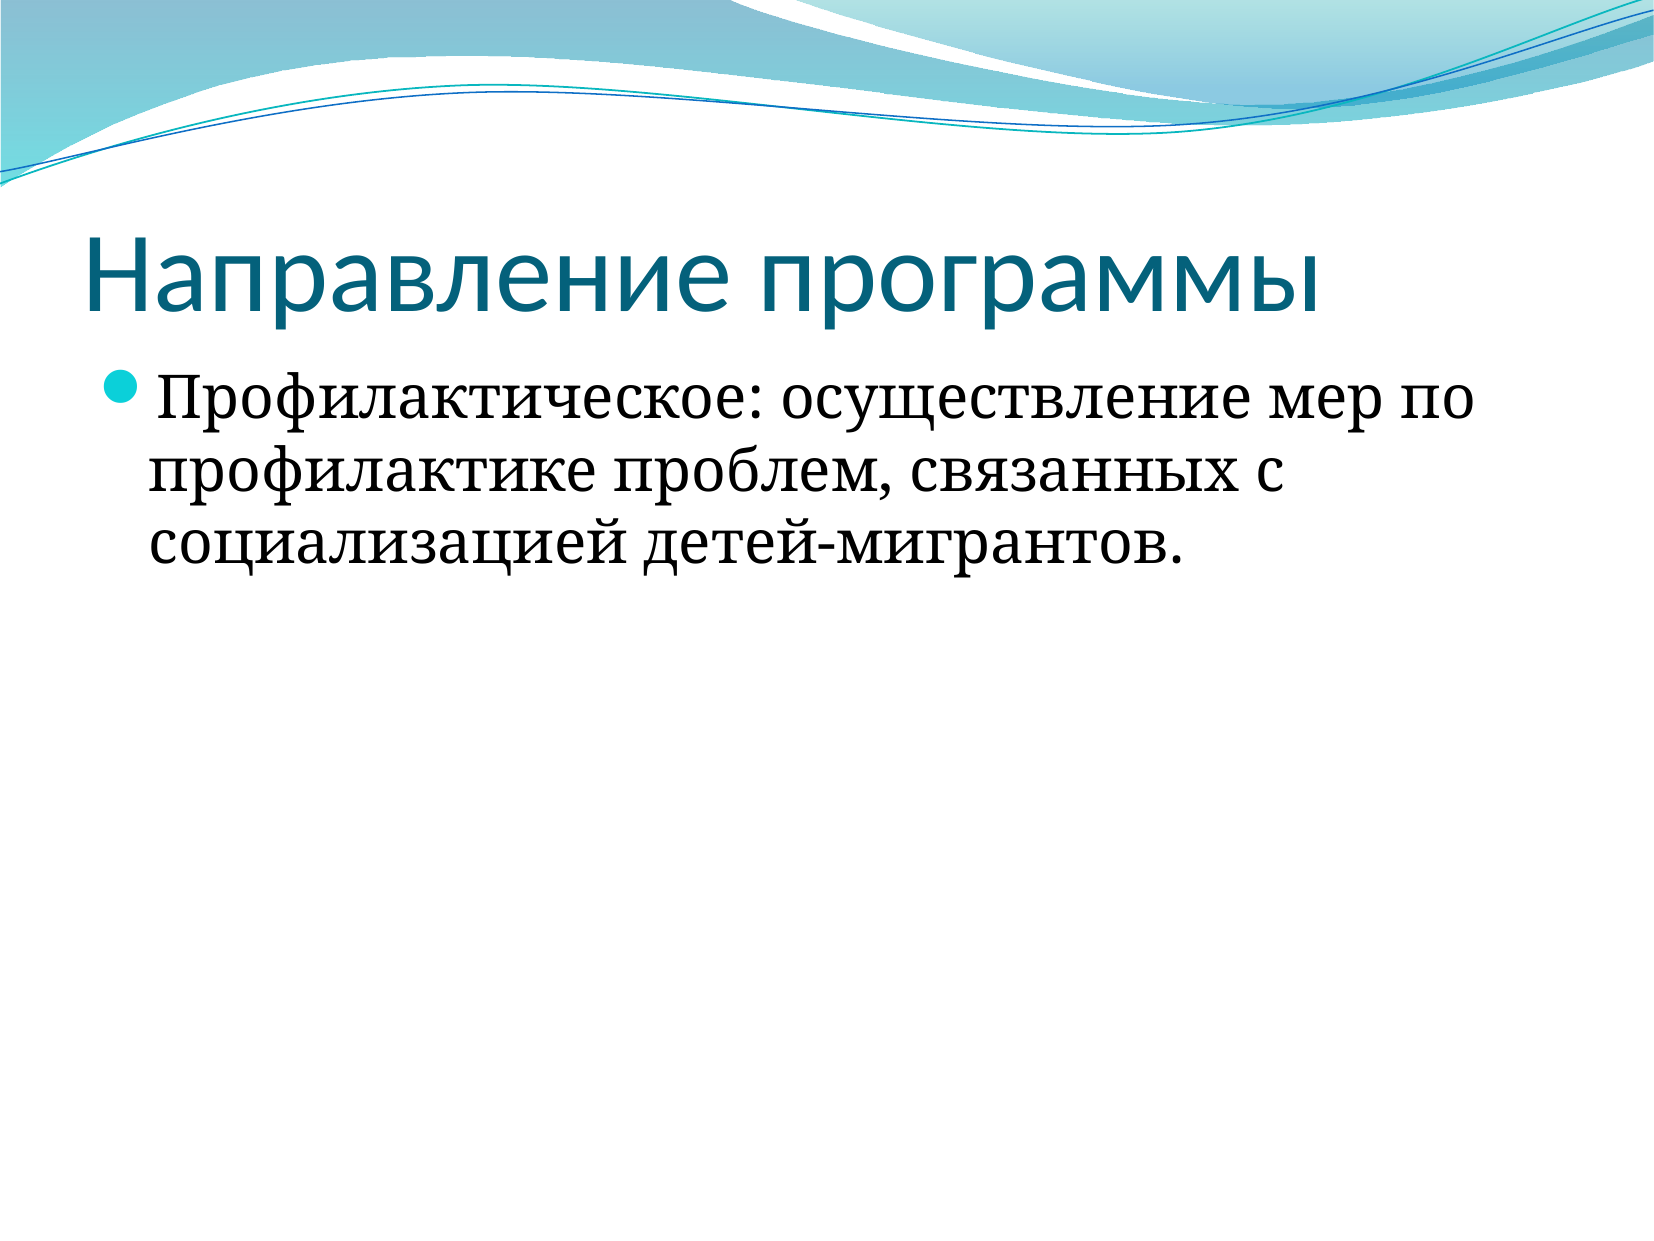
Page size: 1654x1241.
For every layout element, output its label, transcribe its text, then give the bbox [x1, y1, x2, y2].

title Направление программы [82, 127, 1571, 334]
list Профилактическое: осуществление мер по профилактике проблем, связанных с социализацией детей-мигрантов. [82, 349, 1571, 1144]
